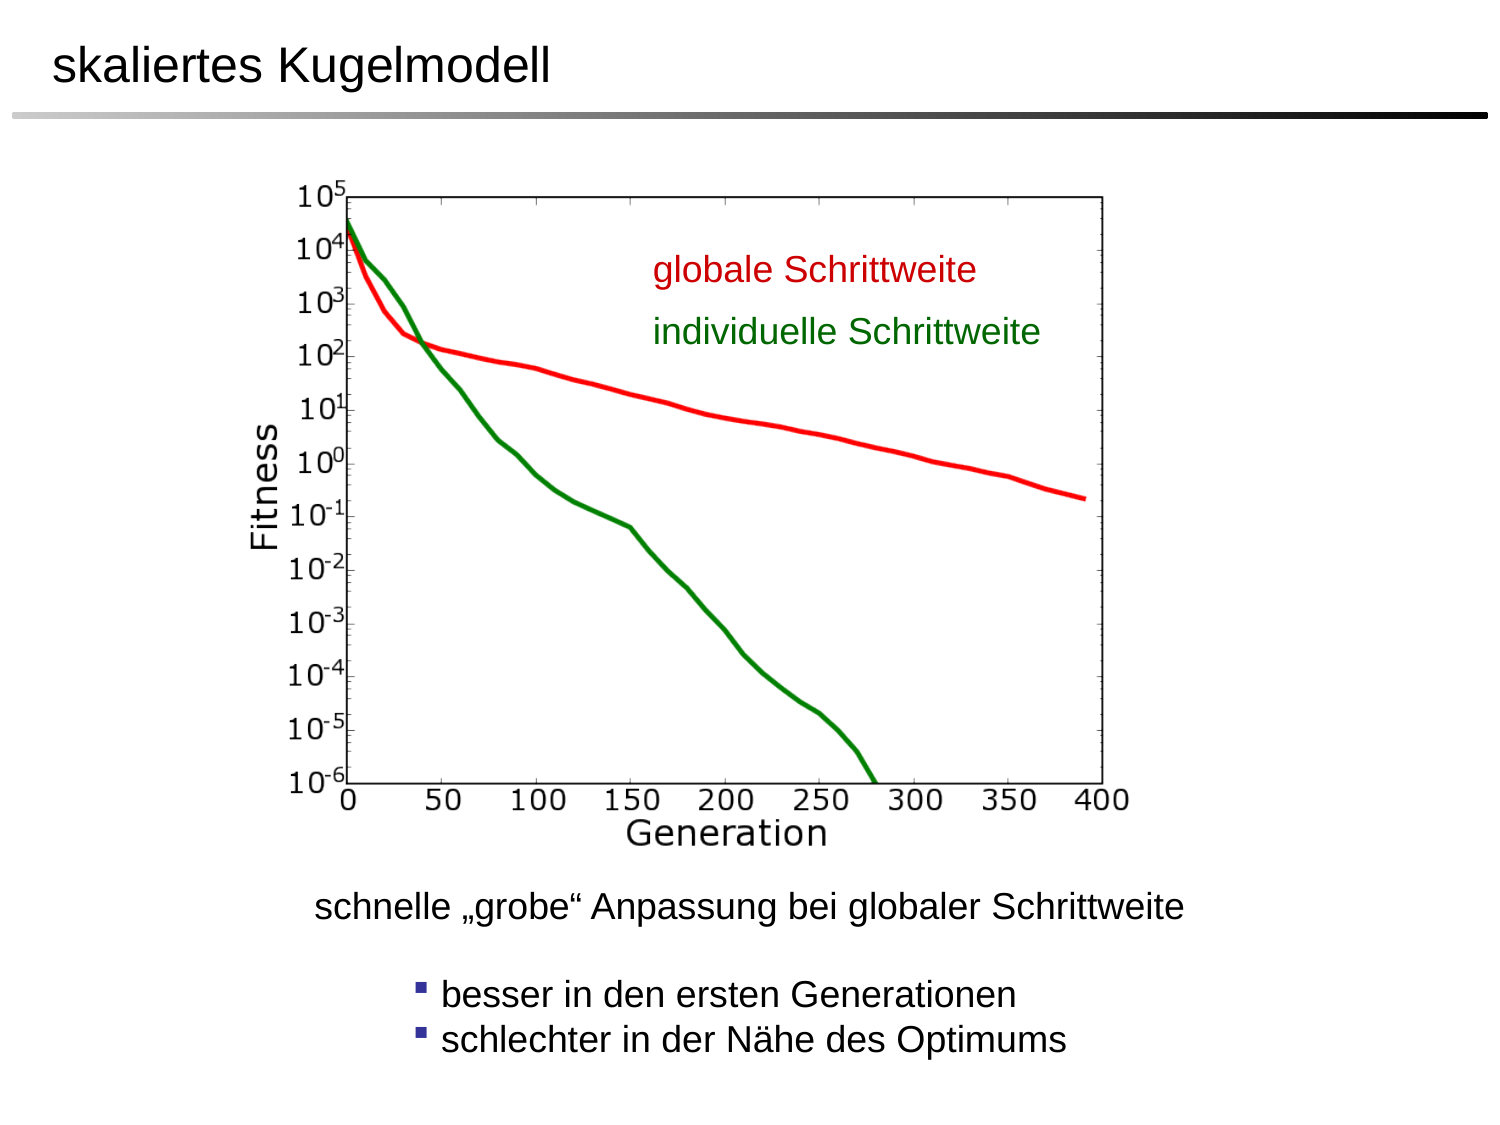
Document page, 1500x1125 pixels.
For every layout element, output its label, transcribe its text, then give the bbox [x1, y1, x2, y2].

text_box besser in den ersten Generationen schlechter in der Nähe des Optimums [397, 962, 1083, 1068]
text_box schnelle „grobe“ Anpassung bei globaler Schrittweite [299, 874, 1201, 935]
picture [224, 124, 1201, 857]
title skaliertes Kugelmodell [37, 12, 1388, 113]
